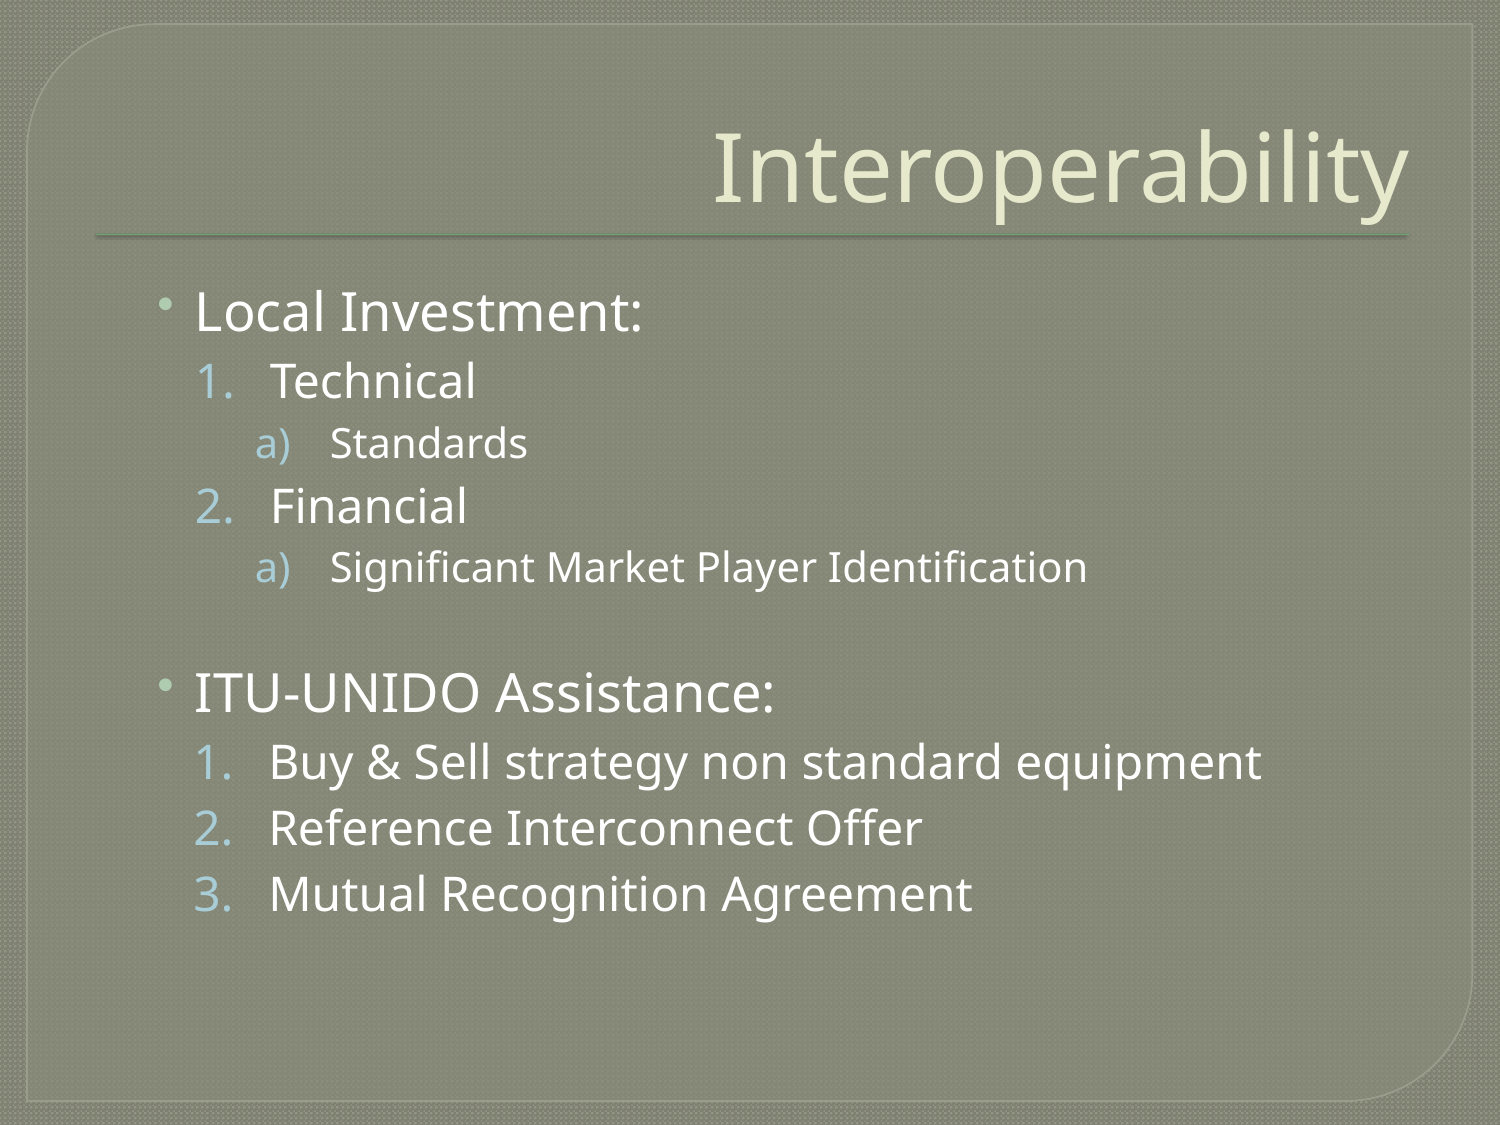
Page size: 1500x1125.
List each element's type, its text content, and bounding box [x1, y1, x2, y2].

title Interoperability [75, 41, 1425, 230]
list Local Investment: Technical Standards Financial Significant Market Player Identification ITU-UNIDO Assistance: Buy & Sell strategy non standard equipment Reference Interconnect Offer Mutual Recognition Agreement [75, 270, 1425, 1013]
